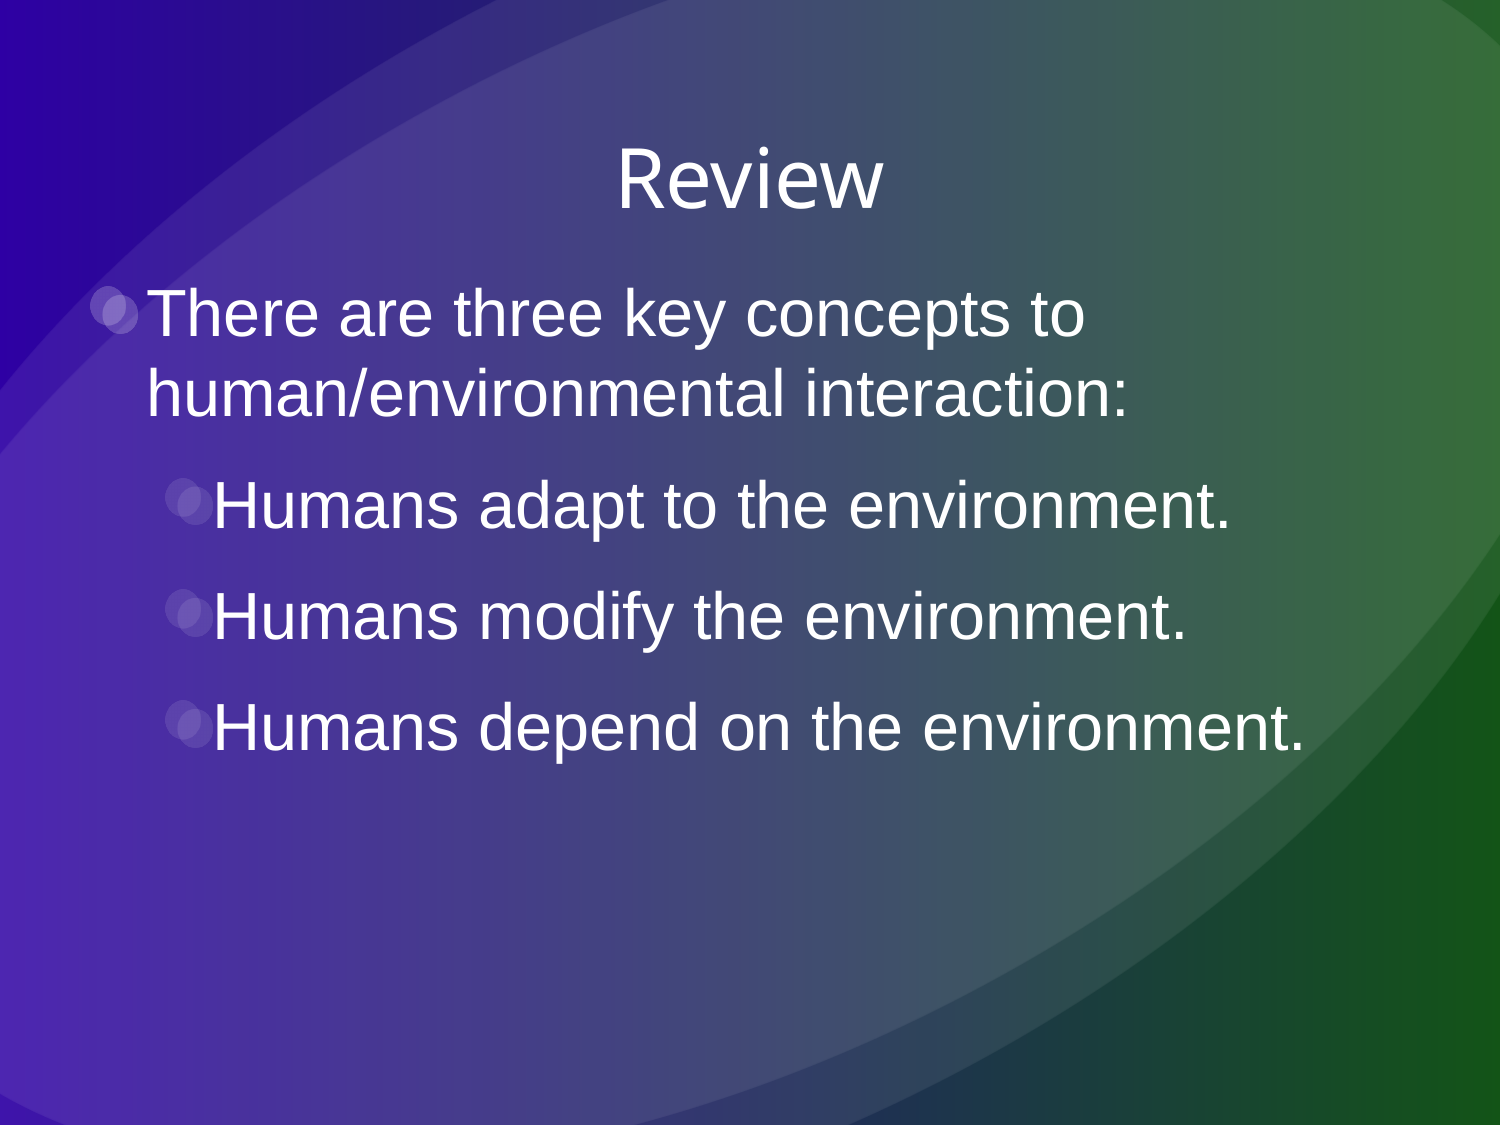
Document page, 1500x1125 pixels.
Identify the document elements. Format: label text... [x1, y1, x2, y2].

title Review [75, 45, 1425, 233]
list There are three key concepts to human/environmental interaction: Humans adapt to the environment. Humans modify the environment. Humans depend on the environment. [75, 262, 1413, 1038]
picture [0, 0, 1500, 1125]
